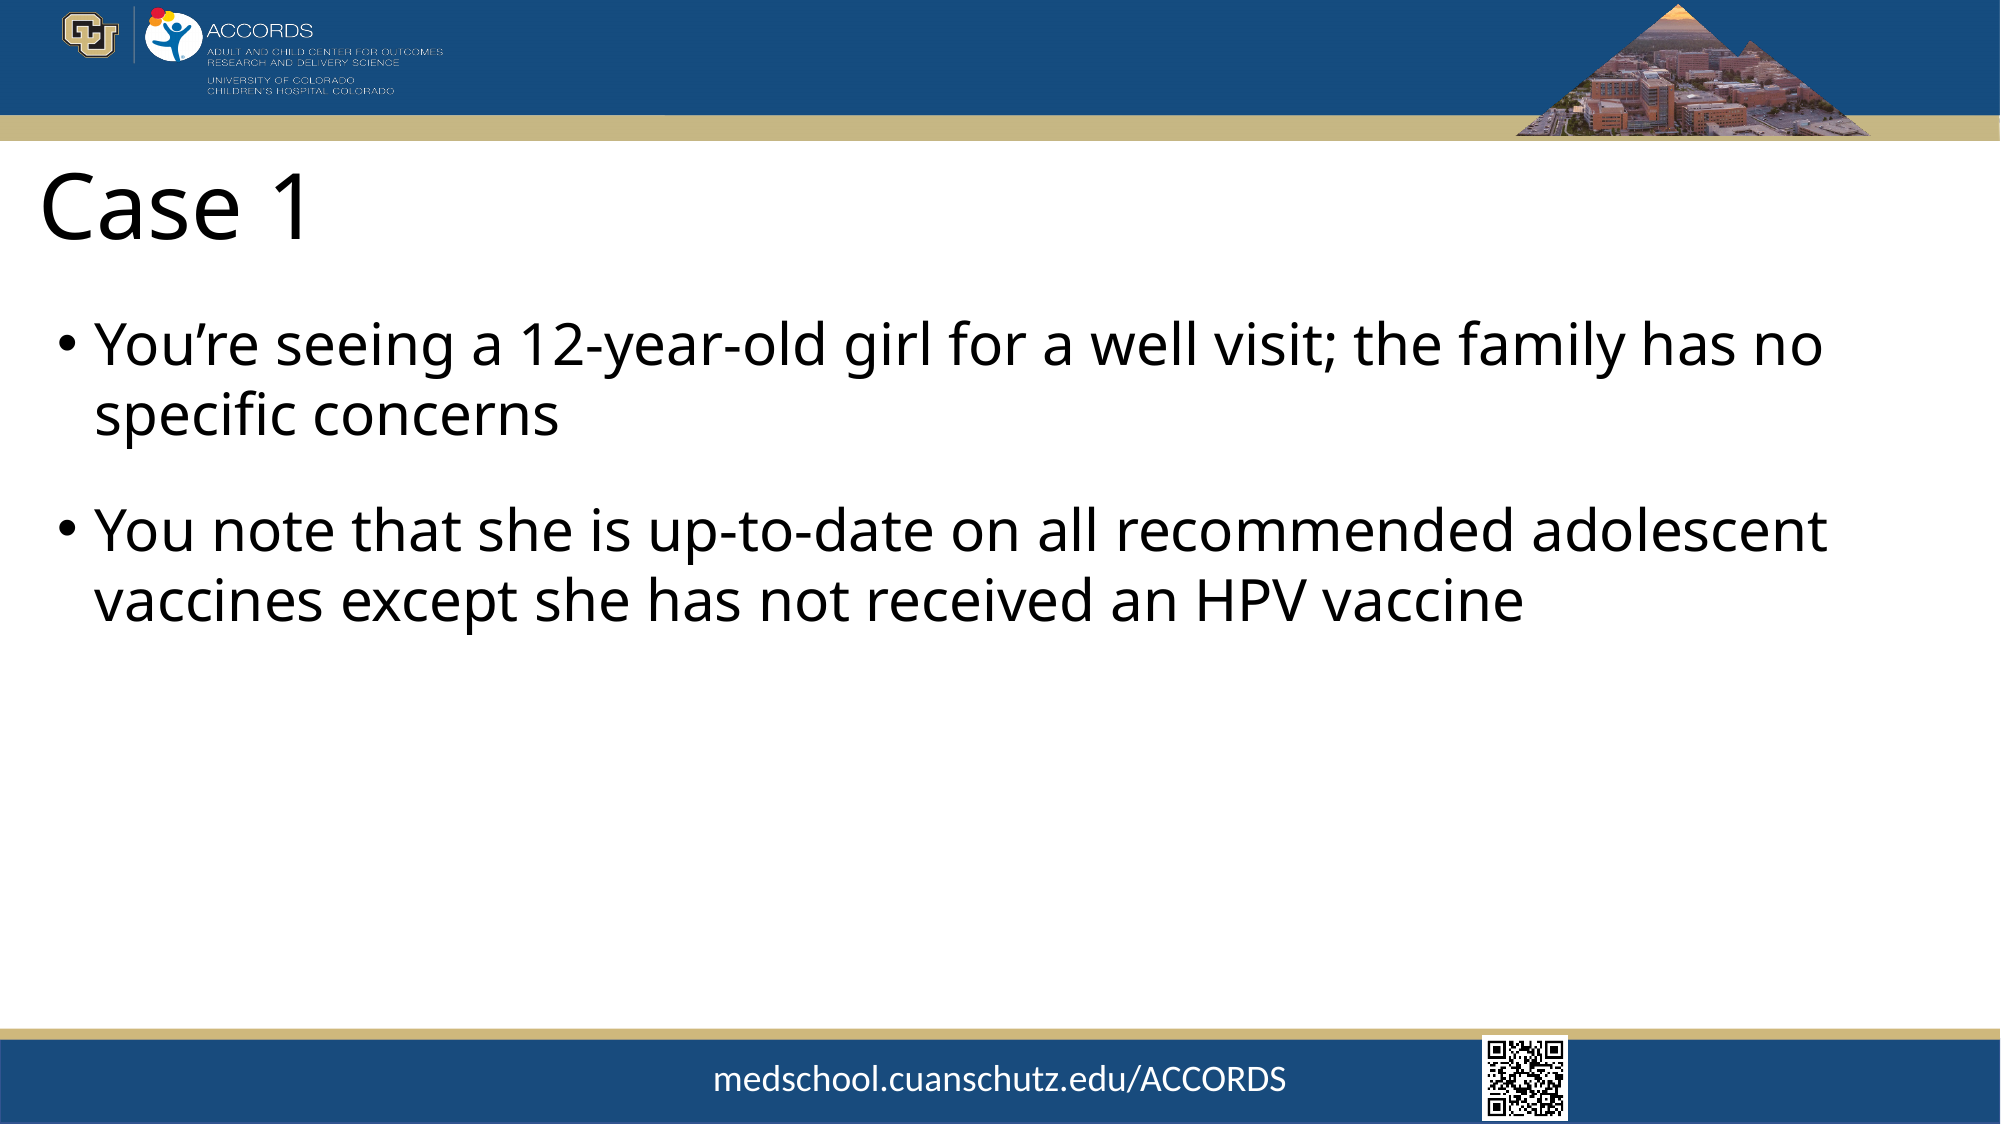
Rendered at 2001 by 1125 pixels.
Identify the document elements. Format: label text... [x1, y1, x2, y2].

picture [0, 0, 2000, 141]
picture [1482, 1035, 1568, 1121]
title Case 1 [23, 141, 1985, 278]
list You’re seeing a 12-year-old girl for a well visit; the family has no specific concerns You note that she is up-to-date on all recommended adolescent vaccines except she has not received an HPV vaccine [23, 299, 1985, 1014]
